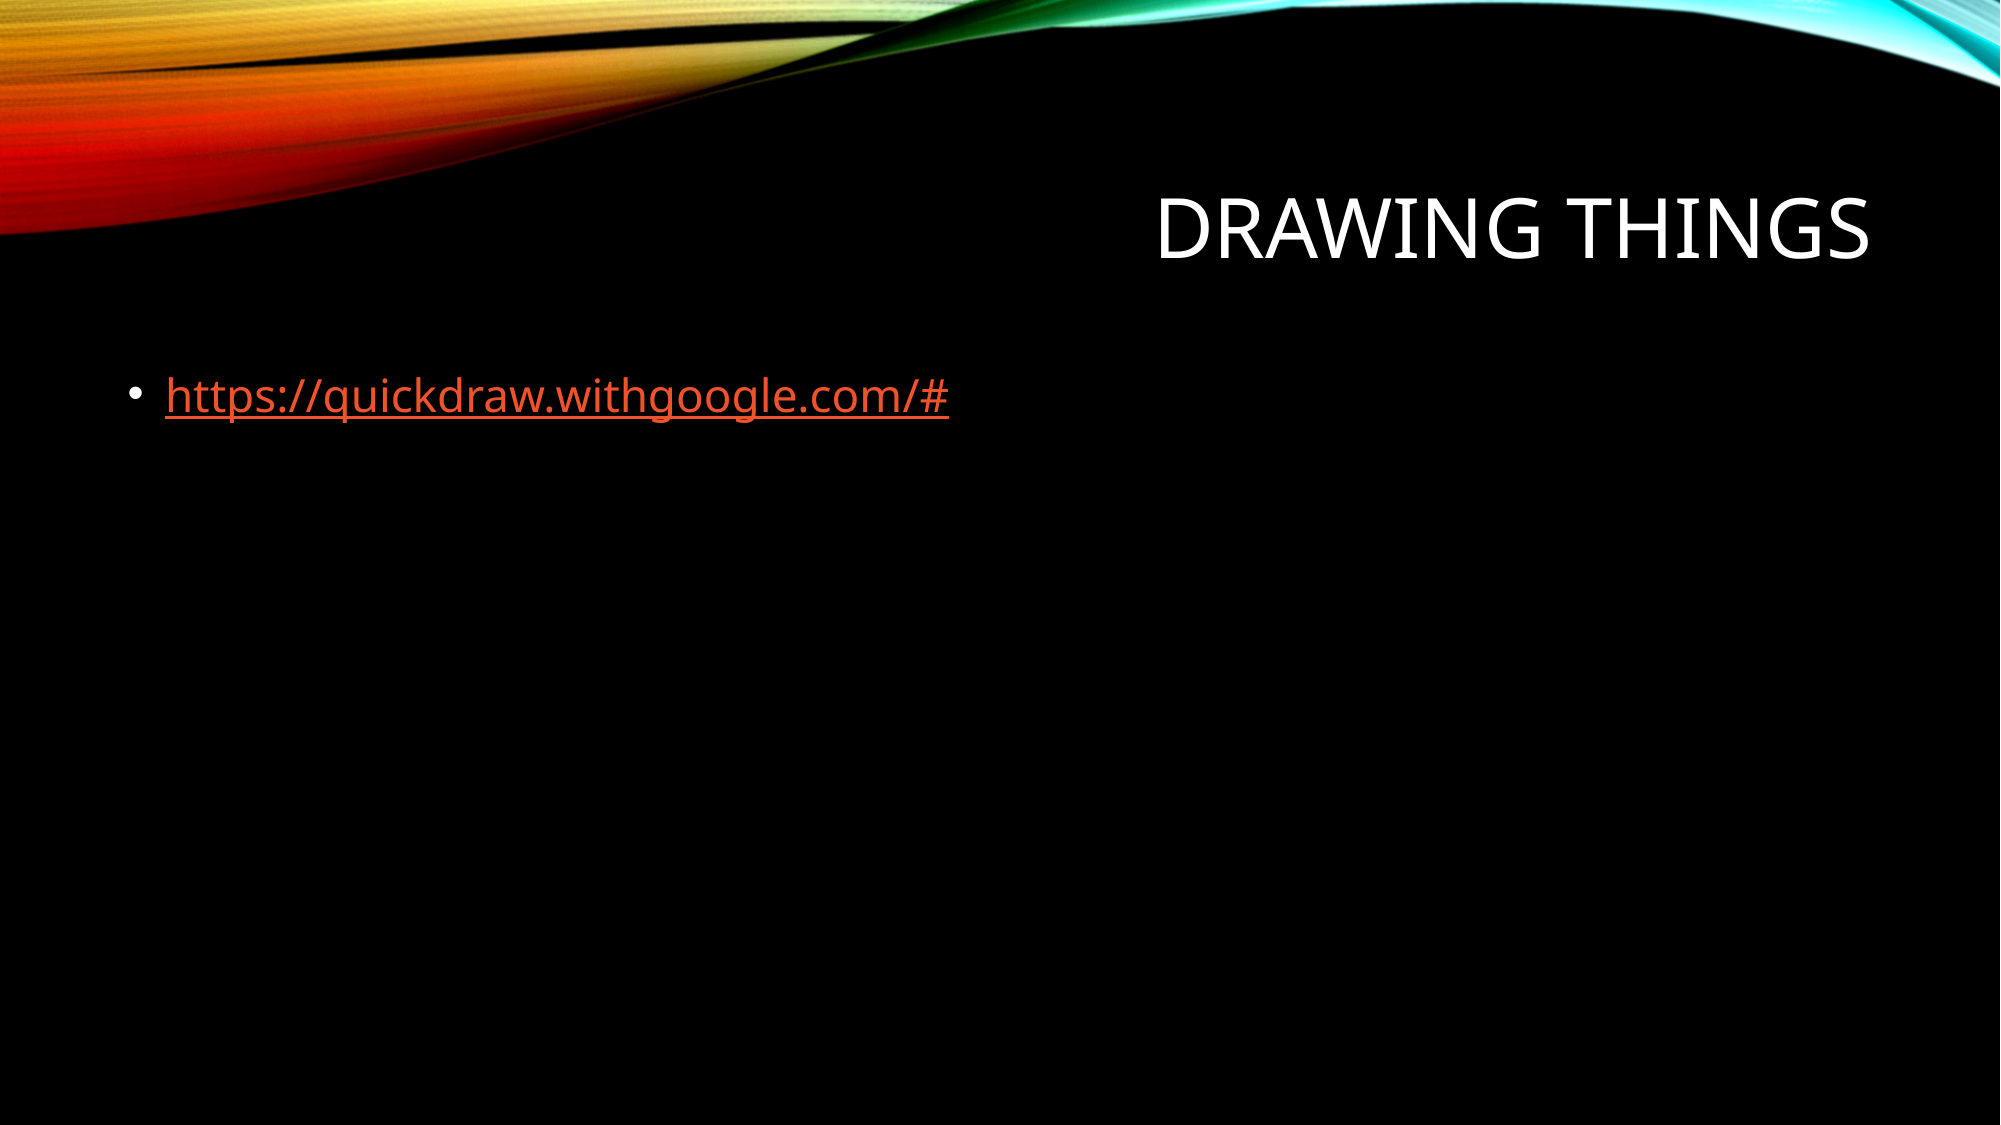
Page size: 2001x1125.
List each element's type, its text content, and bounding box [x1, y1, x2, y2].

title Drawing things [474, 125, 1888, 338]
picture [0, 0, 2000, 237]
list https://quickdraw.withgoogle.com/# [112, 360, 1888, 1021]
